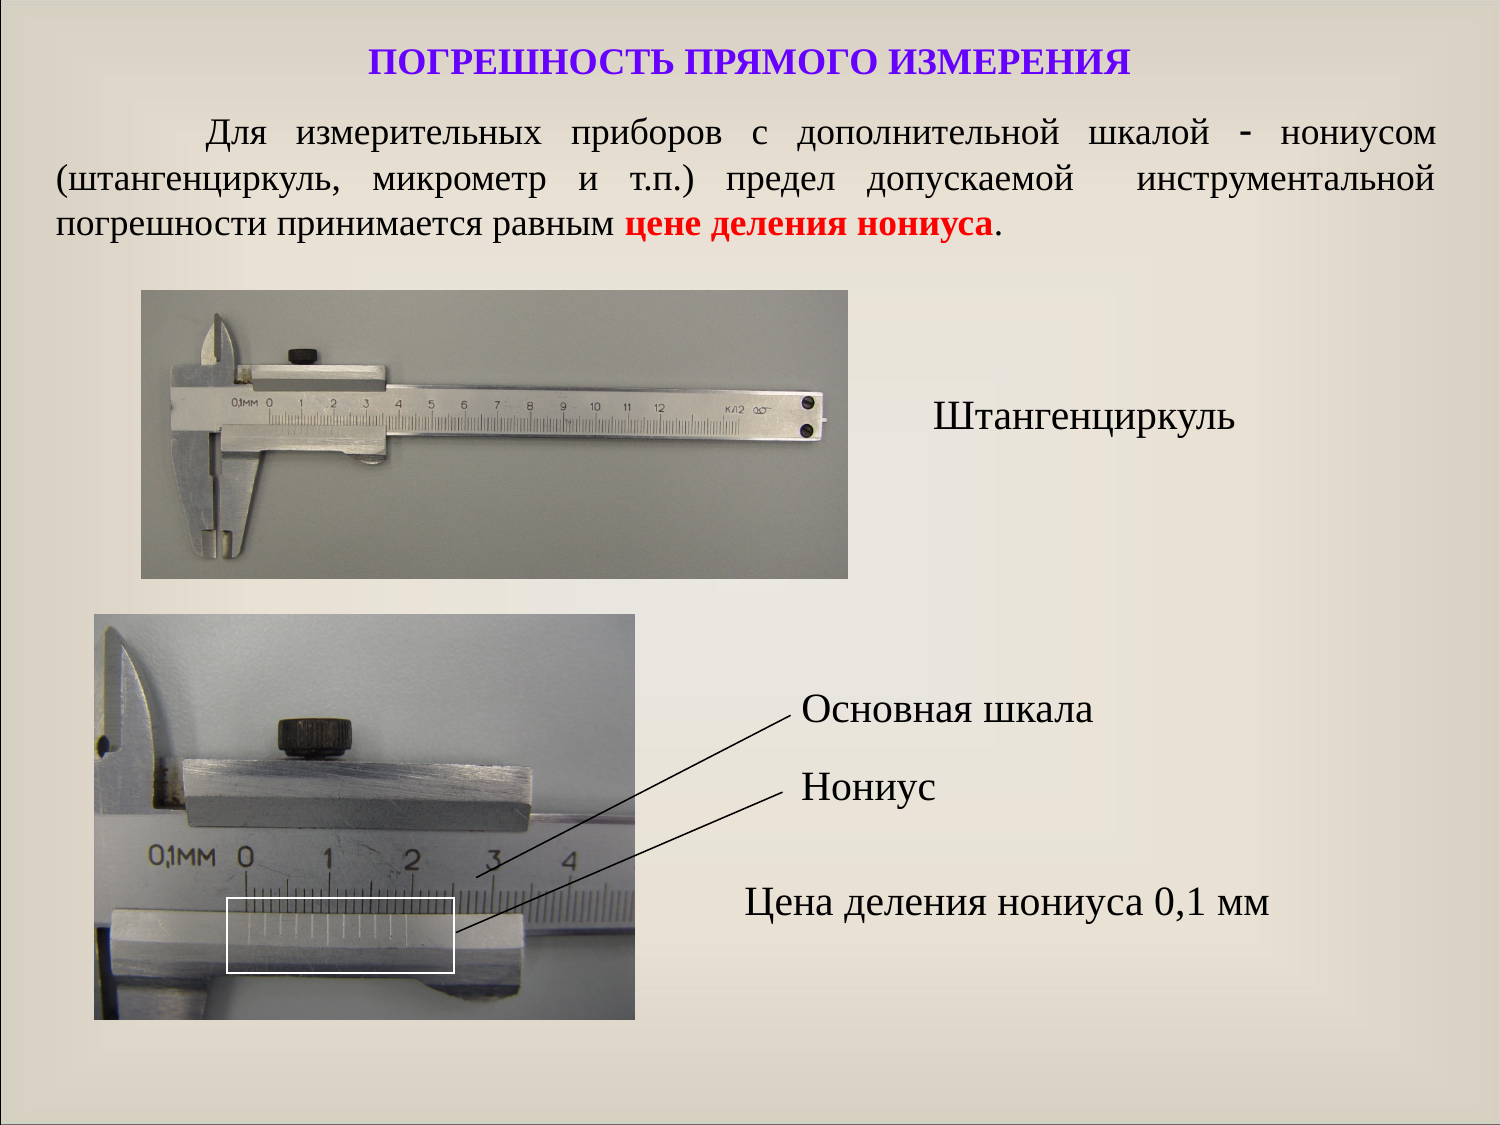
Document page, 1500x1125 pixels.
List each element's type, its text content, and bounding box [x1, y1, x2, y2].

text_box Цена деления нониуса 0,1 мм [729, 866, 1407, 932]
text_box Нониус [786, 751, 971, 817]
text_box Основная шкала [786, 672, 1249, 738]
text_box Штангенциркуль [918, 380, 1265, 446]
title ПОГРЕШНОСТЬ ПРЯМОГО ИЗМЕРЕНИЯ [75, 0, 1425, 119]
text_box Для измерительных приборов с дополнительной шкалой  нониусом (штангенциркуль, микрометр и т.п.) предел допускаемой инструментальной погрешности принимается равным цене деления нониуса. [41, 95, 1452, 251]
picture [0, 0, 1500, 1125]
